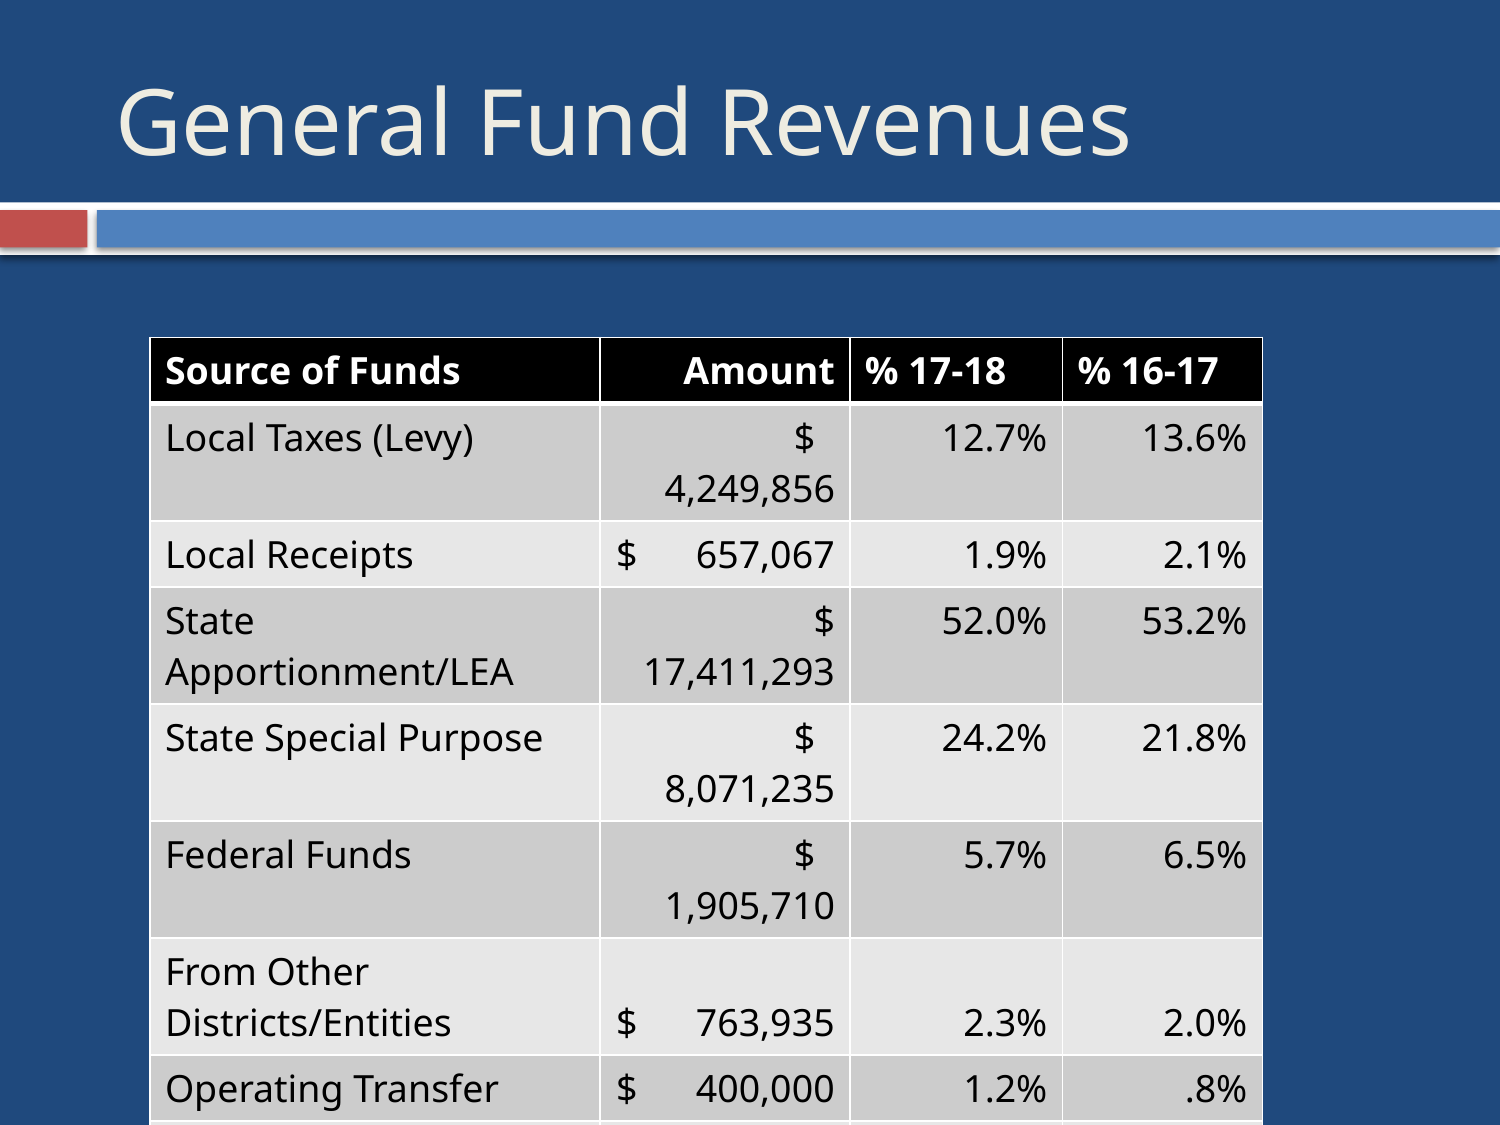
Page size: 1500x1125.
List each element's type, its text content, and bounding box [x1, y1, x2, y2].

table_cell 21.8% [1063, 705, 1262, 820]
table_cell .8% [1063, 1056, 1262, 1120]
table_cell 53.2% [1063, 588, 1262, 703]
table_cell $ 1,905,710 [601, 822, 849, 937]
table_cell 2.3% [851, 939, 1062, 1054]
table_cell 5.7% [851, 822, 1062, 937]
table_cell Operating Transfer [151, 1056, 599, 1120]
table_cell Local Taxes (Levy) [151, 406, 599, 520]
table_cell 1.9% [851, 522, 1062, 586]
table_cell $ 657,067 [601, 522, 849, 586]
table_cell $ 4,249,856 [601, 406, 849, 520]
table_cell From Other Districts/Entities [151, 939, 599, 1054]
table_cell 2.0% [1063, 939, 1262, 1054]
table_cell $ 8,071,235 [601, 705, 849, 820]
table_cell Federal Funds [151, 822, 599, 937]
table_header Source of Funds [151, 338, 599, 401]
table_cell $ 763,935 [601, 939, 849, 1054]
table_cell 24.2% [851, 705, 1062, 820]
table_cell 13.6% [1063, 406, 1262, 520]
table_cell $ 400,000 [601, 1056, 849, 1120]
table_cell State Apportionment/LEA [151, 588, 599, 703]
table_cell Local Receipts [151, 522, 599, 586]
table_cell 1.2% [851, 1056, 1062, 1120]
table_header Amount [601, 338, 849, 401]
table_cell 6.5% [1063, 822, 1262, 937]
table_header % 17-18 [851, 338, 1062, 401]
table_cell State Special Purpose [151, 705, 599, 820]
table_cell 12.7% [851, 406, 1062, 520]
title General Fund Revenues [100, 37, 1438, 200]
table_header % 16-17 [1063, 338, 1262, 401]
table_cell 2.1% [1063, 522, 1262, 586]
table_cell $ 17,411,293 [601, 588, 849, 703]
table_cell 52.0% [851, 588, 1062, 703]
